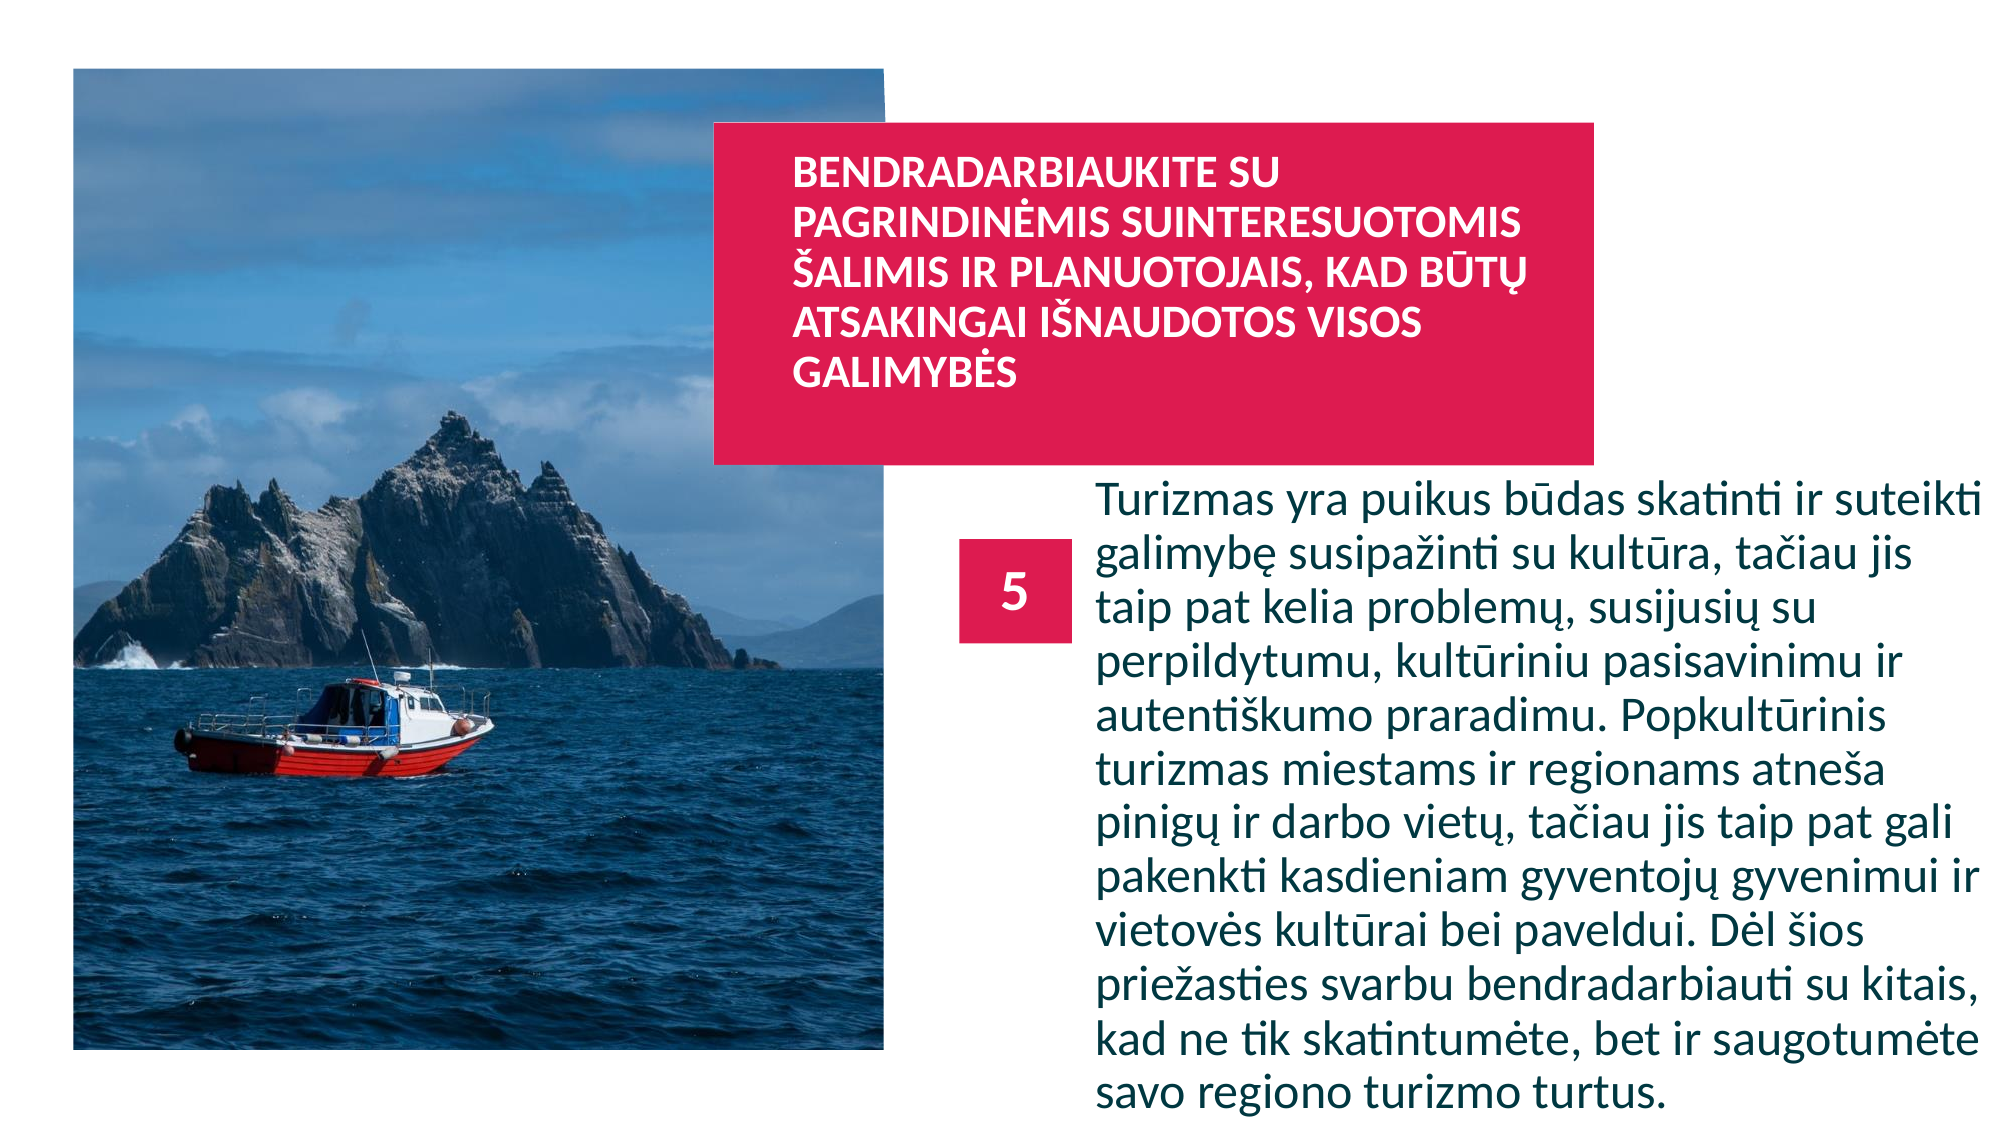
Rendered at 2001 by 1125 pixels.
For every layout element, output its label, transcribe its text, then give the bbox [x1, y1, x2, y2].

list Turizmas yra puikus būdas skatinti ir suteikti galimybę susipažinti su kultūra, tačiau jis taip pat kelia problemų, susijusių su perpildytumu, kultūriniu pasisavinimu ir autentiškumo praradimu. Popkultūrinis turizmas miestams ir regionams atneša pinigų ir darbo vietų, tačiau jis taip pat gali pakenkti kasdieniam gyventojų gyvenimui ir vietovės kultūrai bei paveldui. Dėl šios priežasties svarbu bendradarbiauti su kitais, kad ne tik skatintumėte, bet ir saugotumėte savo regiono turizmo turtus. [1080, 568, 2000, 1023]
list 5 [959, 539, 1072, 644]
picture [73, 68, 886, 1050]
list BENDRADARBIAUKITE SU PAGRINDINĖMIS SUINTERESUOTOMIS ŠALIMIS IR PLANUOTOJAIS, KAD BŪTŲ ATSAKINGAI IŠNAUDOTOS VISOS GALIMYBĖS [886, 139, 1568, 443]
